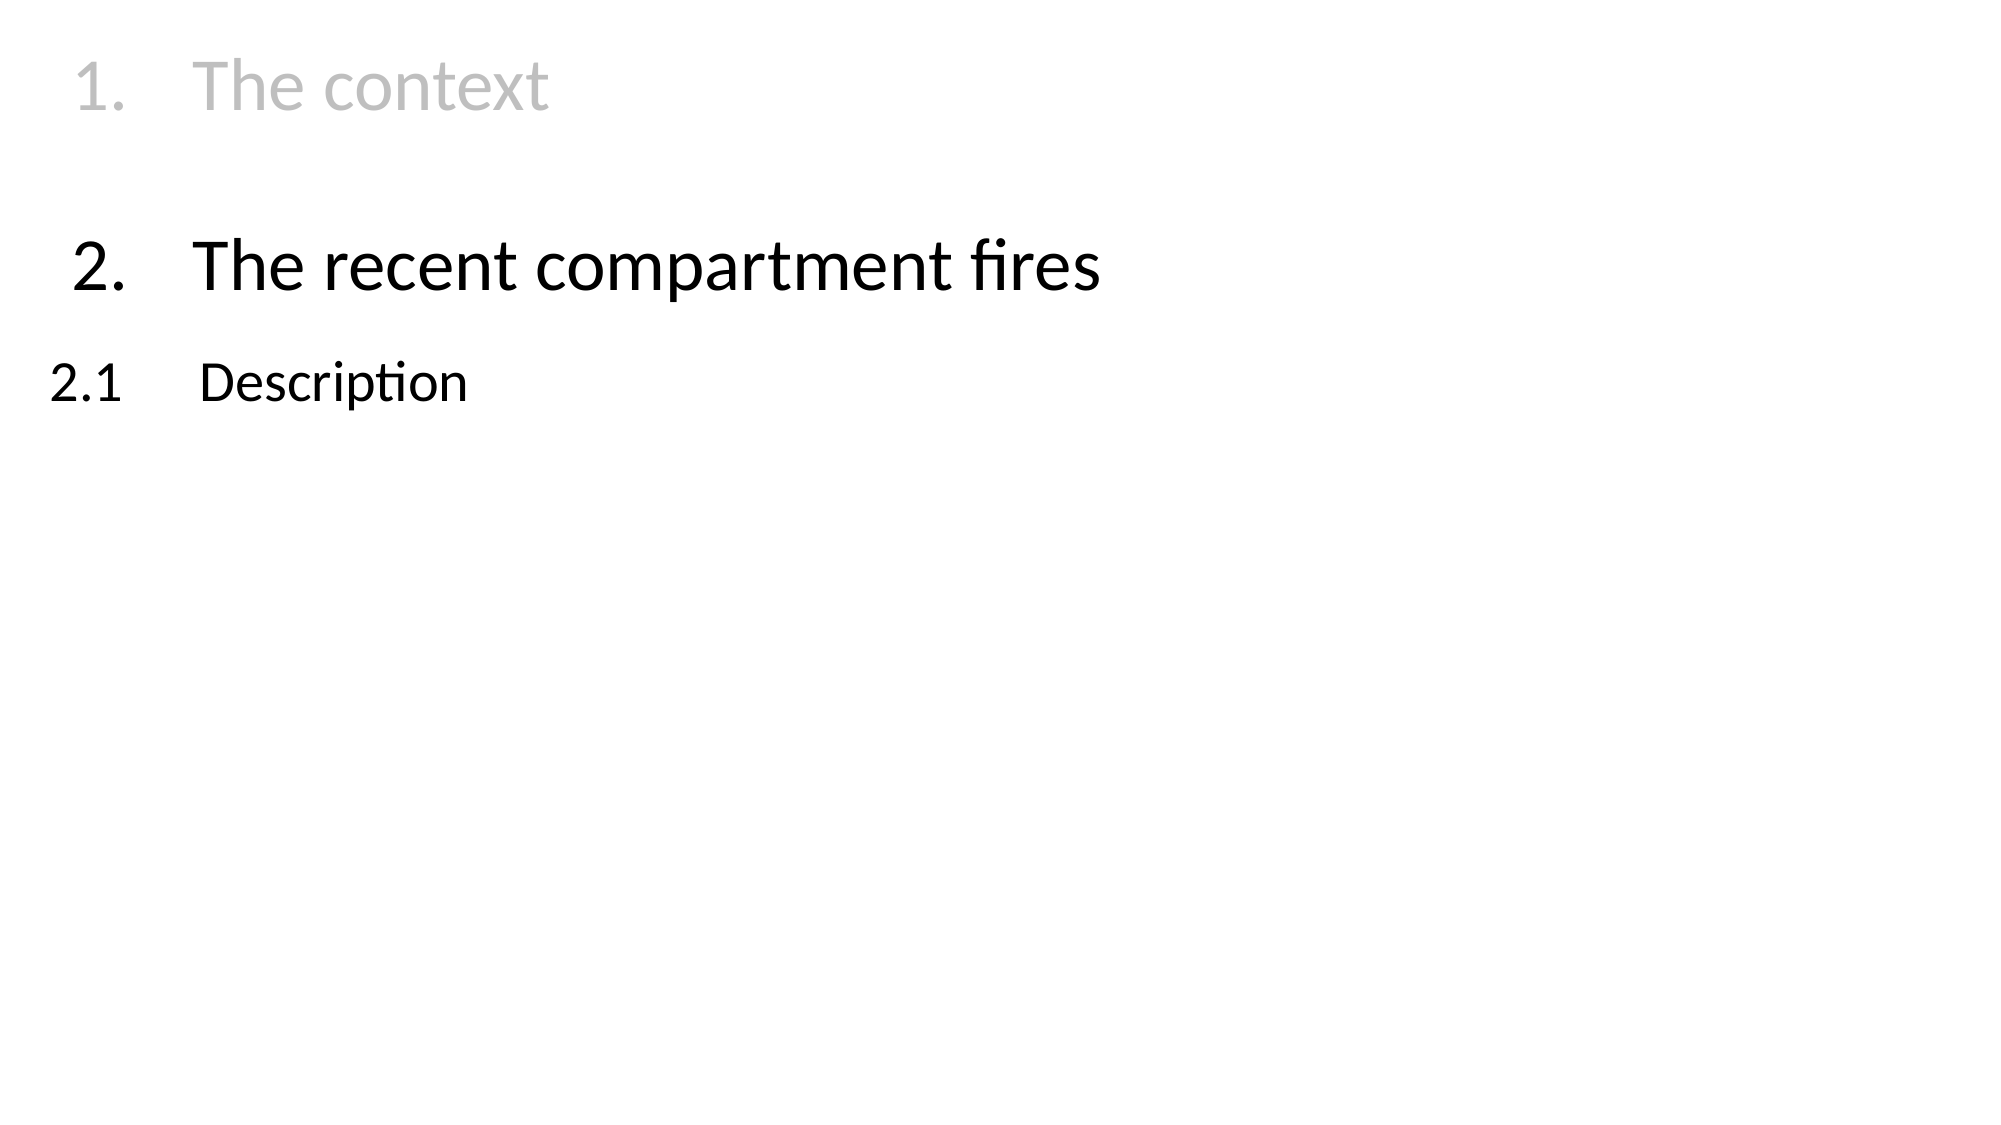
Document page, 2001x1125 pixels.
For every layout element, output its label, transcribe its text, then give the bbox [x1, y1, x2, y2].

text_box 2.1 Description [35, 335, 485, 421]
text_box The context The recent compartment fires [56, 27, 1118, 313]
